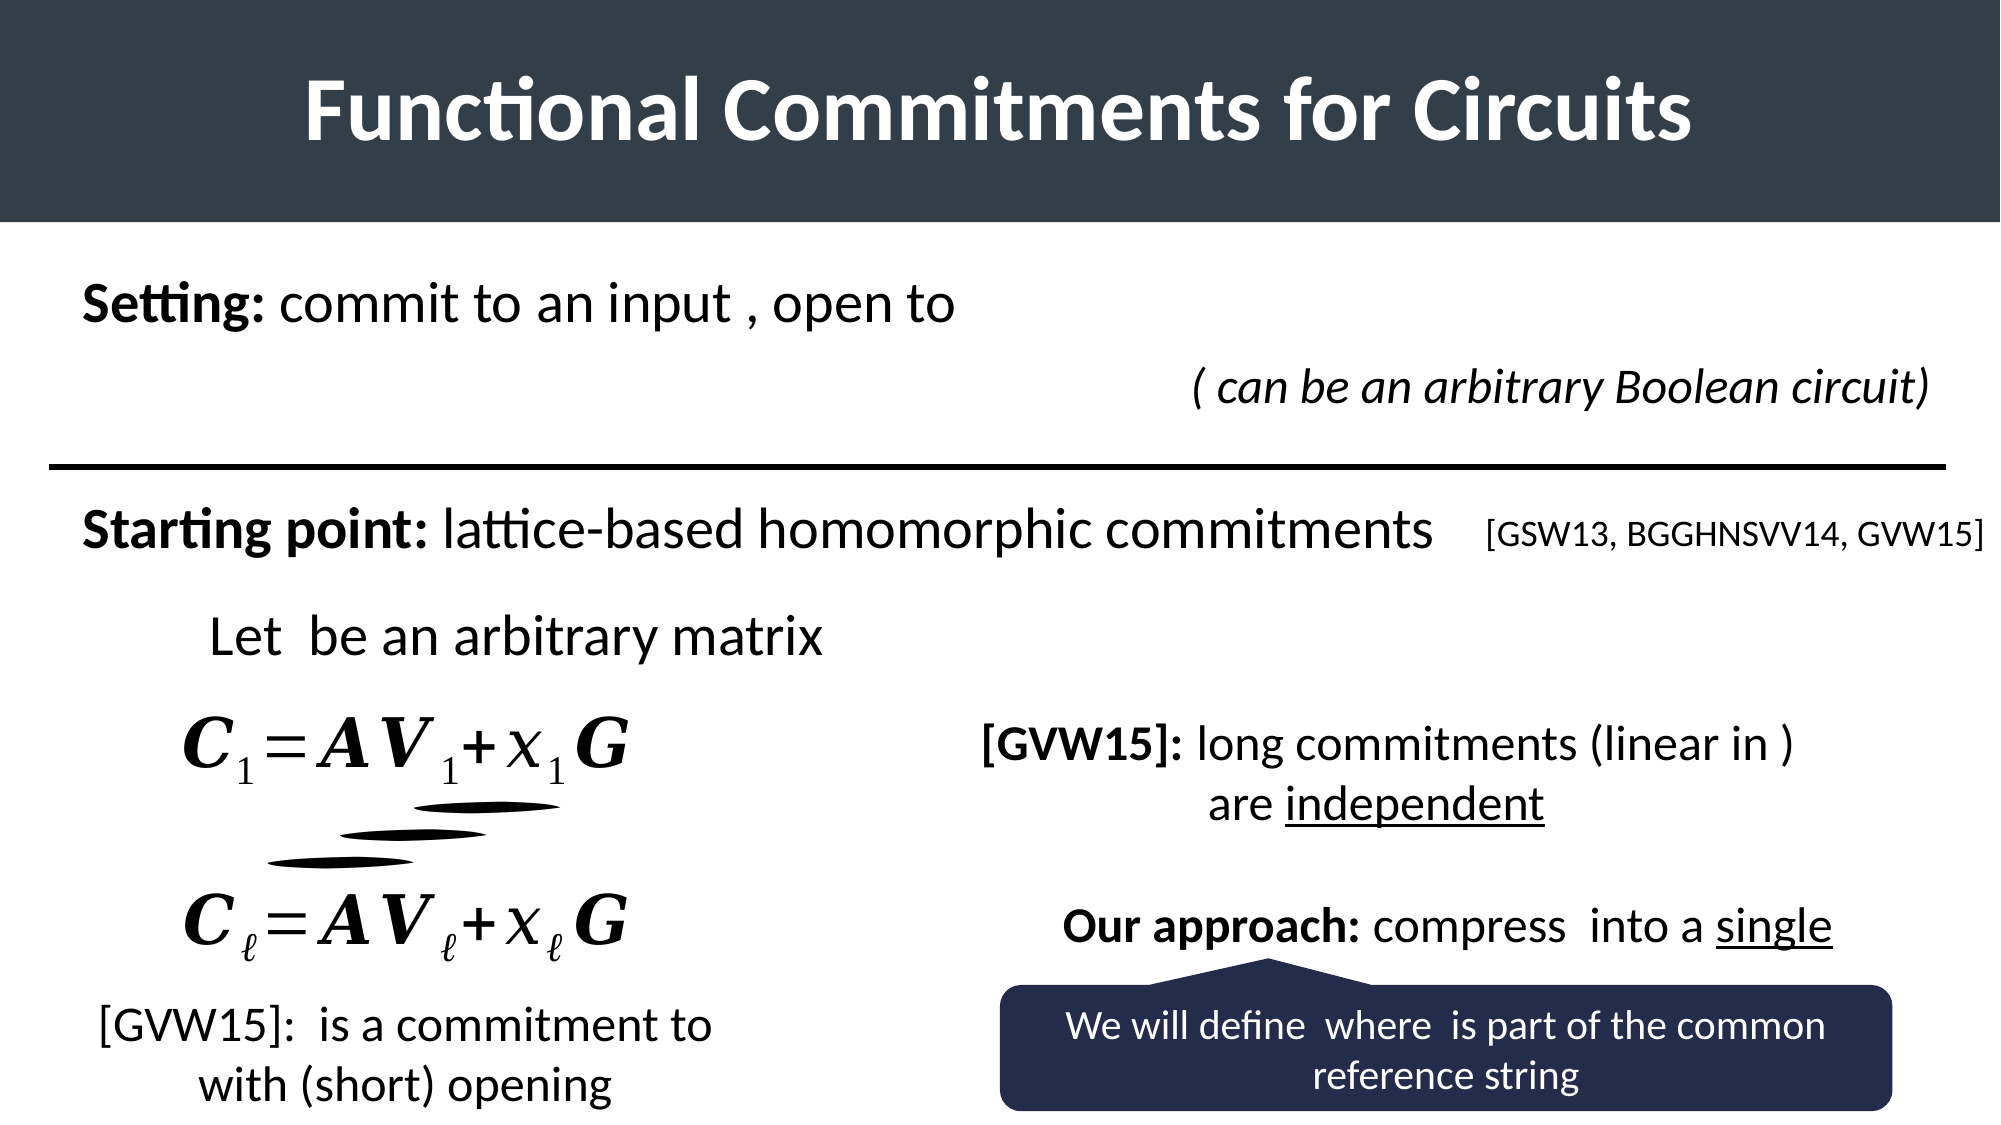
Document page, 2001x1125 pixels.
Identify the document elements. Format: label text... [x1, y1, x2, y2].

title Functional Commitments for Circuits [0, 0, 2000, 223]
text_box Starting point: lattice-based homomorphic commitments [67, 483, 1900, 568]
text_box [GSW13, BGGHNSVV14, GVW15] [1470, 501, 2000, 562]
